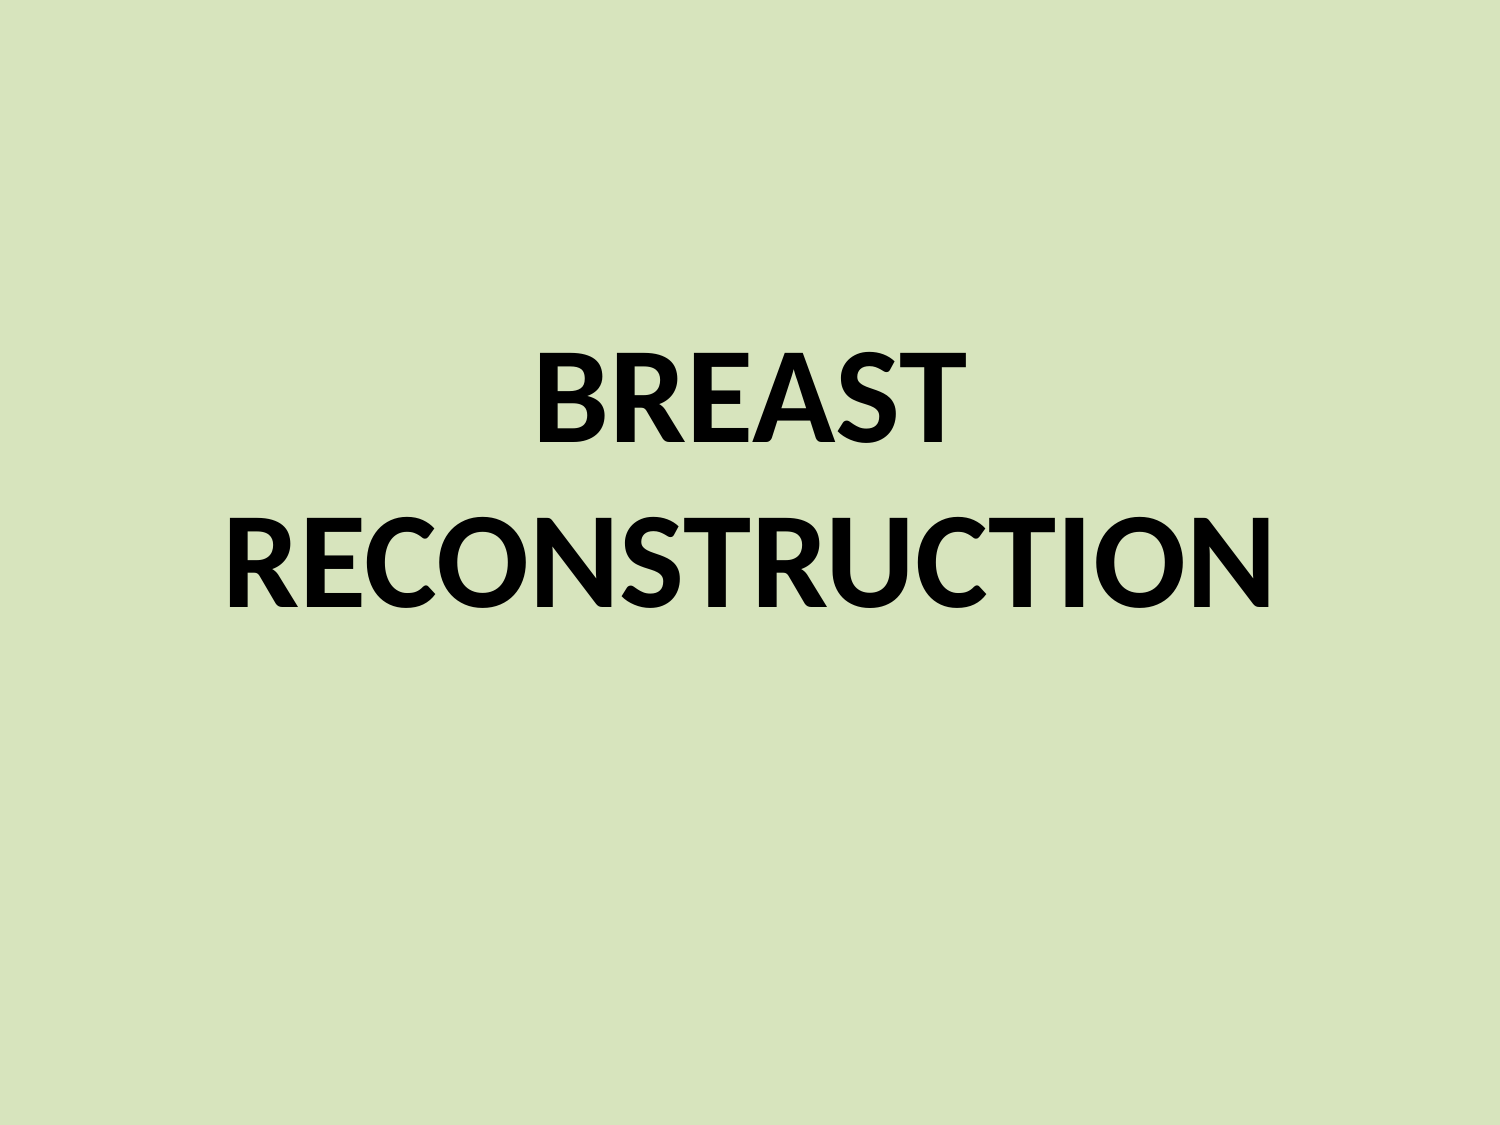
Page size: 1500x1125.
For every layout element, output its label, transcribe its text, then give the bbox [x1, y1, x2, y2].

title BREAST RECONSTRUCTION [112, 349, 1388, 591]
